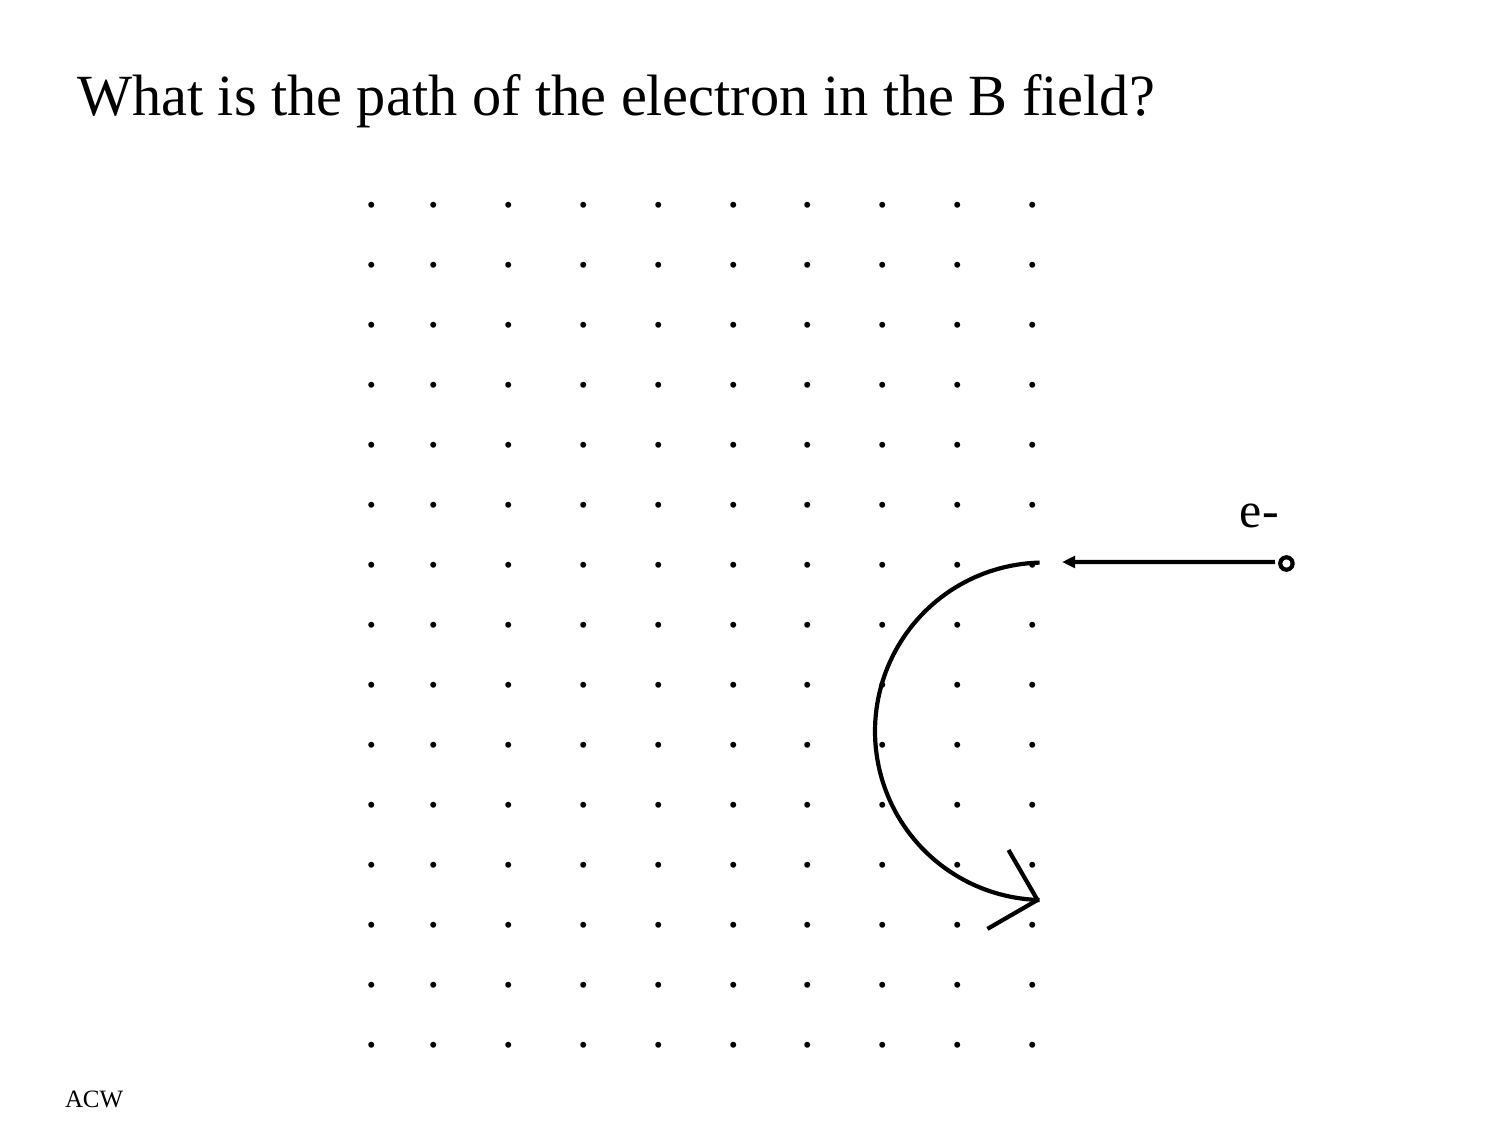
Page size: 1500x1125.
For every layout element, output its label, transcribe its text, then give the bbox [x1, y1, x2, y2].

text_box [1062, 556, 1293, 570]
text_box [874, 524, 1315, 938]
text_box ACW [50, 1075, 139, 1120]
text_box . . . . . . . . . . . . . . . . . . . . . . . . . . . . . . . . . . . . . . . . . . . . . . . . . . . . . . . . . . . . . . . . . . . . . . . . . . . . . . . . . . . . . . . . . . . . . . . . . . . . . . . . . . . . . . . . . . . . . . . . . . . . . . . . . . . . . . . . . . . . . . . . . . . . . . [350, 149, 1180, 1065]
text_box e- [1225, 469, 1294, 523]
text_box What is the path of the electron in the B field? [62, 50, 1463, 135]
